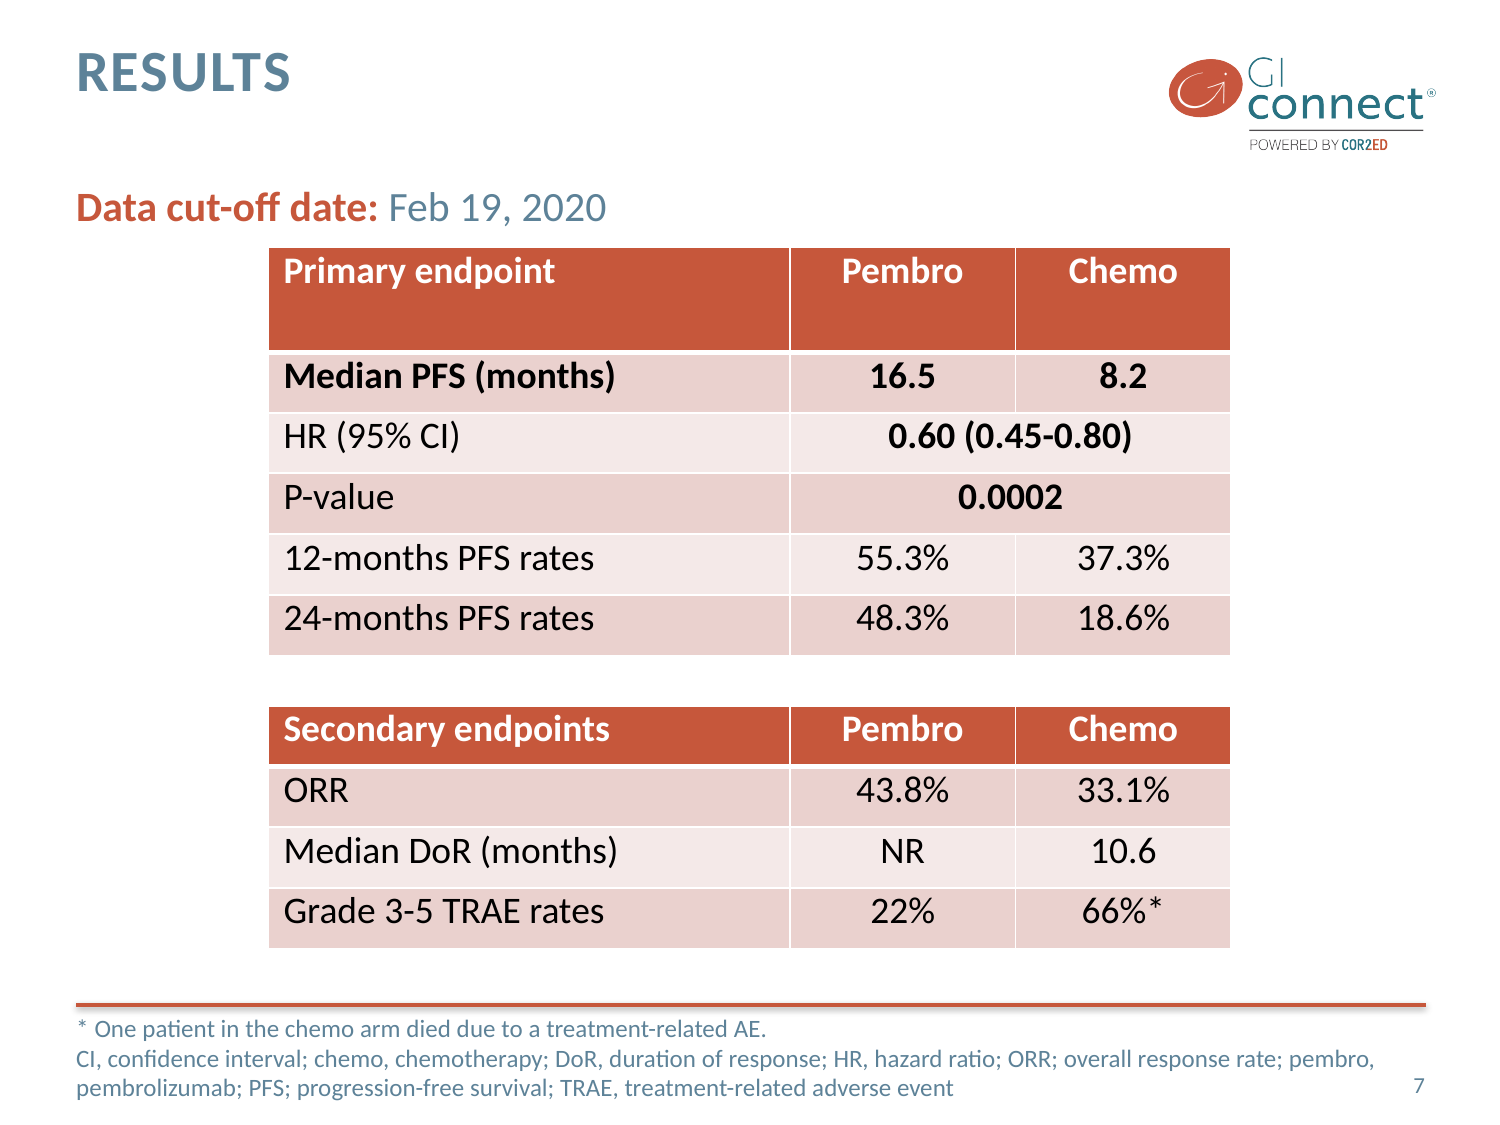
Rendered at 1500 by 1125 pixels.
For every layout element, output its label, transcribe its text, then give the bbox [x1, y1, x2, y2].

table_header Primary endpoint [269, 248, 789, 350]
table_cell NR [791, 828, 1015, 887]
table_cell 33.1% [1016, 769, 1230, 826]
table_header Chemo [1016, 707, 1230, 764]
table_cell Median PFS (months) [269, 355, 789, 412]
table_cell 43.8% [791, 769, 1015, 826]
table_cell 16.5 [791, 355, 1015, 412]
slide_number 7 [1328, 1054, 1425, 1115]
table_cell 55.3% [791, 535, 1015, 594]
table_cell HR (95% CI) [269, 414, 789, 472]
table_header Chemo [1016, 248, 1230, 350]
table_header Pembro [791, 707, 1015, 764]
table_cell 18.6% [1016, 596, 1230, 655]
table_cell P-value [269, 474, 789, 533]
table_cell ORR [269, 769, 789, 826]
text_box Data cut-off date: Feb 19, 2020 [76, 172, 827, 238]
table_cell 22% [791, 889, 1015, 948]
table_header Secondary endpoints [269, 707, 789, 764]
table_cell 66%* [1016, 889, 1230, 948]
table_cell 0.0002 [791, 474, 1230, 533]
table_cell 12-months PFS rates [269, 535, 789, 594]
picture [1155, 44, 1449, 163]
table_cell 24-months PFS rates [269, 596, 789, 655]
table_header Pembro [791, 248, 1015, 350]
table_cell 37.3% [1016, 535, 1230, 594]
list * One patient in the chemo arm died due to a treatment-related AE. CI, confidence interval; chemo, chemotherapy; DoR, duration of response; HR, hazard ratio; ORR; overall response rate; pembro, pembrolizumab; PFS; progression-free survival; TRAE, treatment-related adverse event [76, 1011, 1400, 1103]
table_cell 10.6 [1016, 828, 1230, 887]
table_cell 0.60 (0.45-0.80) [791, 414, 1230, 472]
table_cell Median DoR (months) [269, 828, 789, 887]
table_cell 8.2 [1016, 355, 1230, 412]
table_cell Grade 3-5 TRAE rates [269, 889, 789, 948]
table_cell 48.3% [791, 596, 1015, 655]
title Results [76, 40, 1152, 173]
